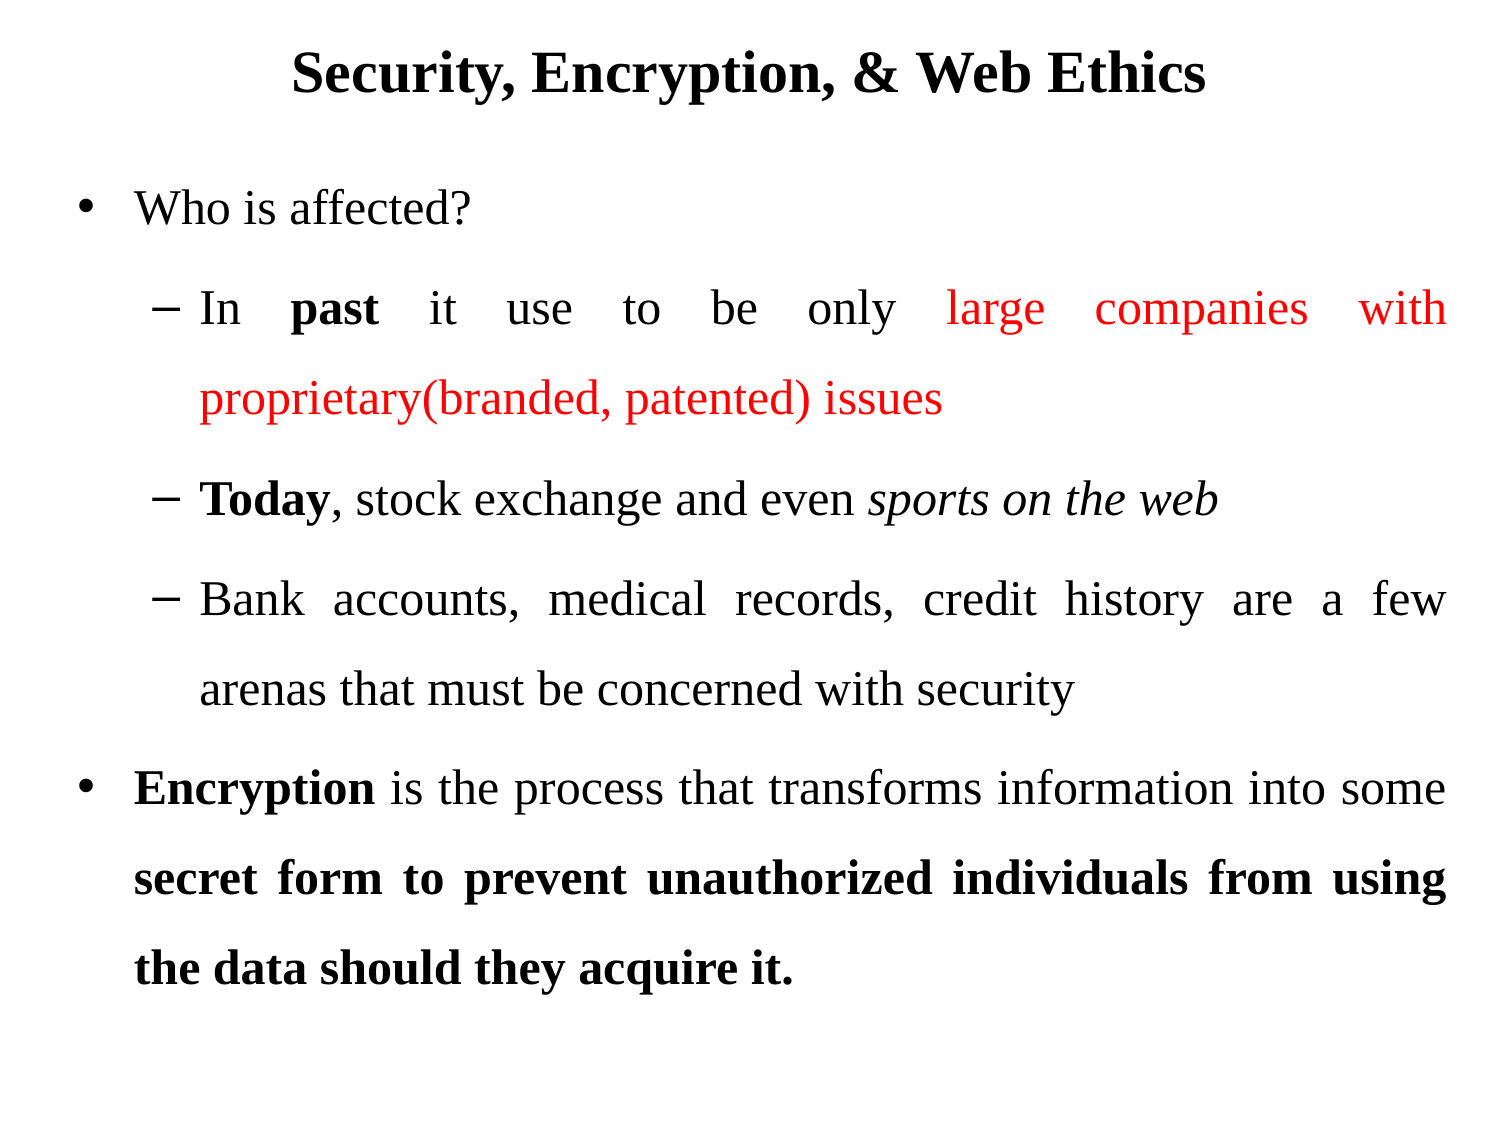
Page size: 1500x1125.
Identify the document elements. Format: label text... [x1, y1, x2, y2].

title Security, Encryption, & Web Ethics [112, 24, 1388, 113]
list Who is affected? In past it use to be only large companies with proprietary(branded, patented) issues Today, stock exchange and even sports on the web Bank accounts, medical records, credit history are a few arenas that must be concerned with security Encryption is the process that transforms information into some secret form to prevent unauthorized individuals from using the data should they acquire it. [62, 137, 1463, 1038]
